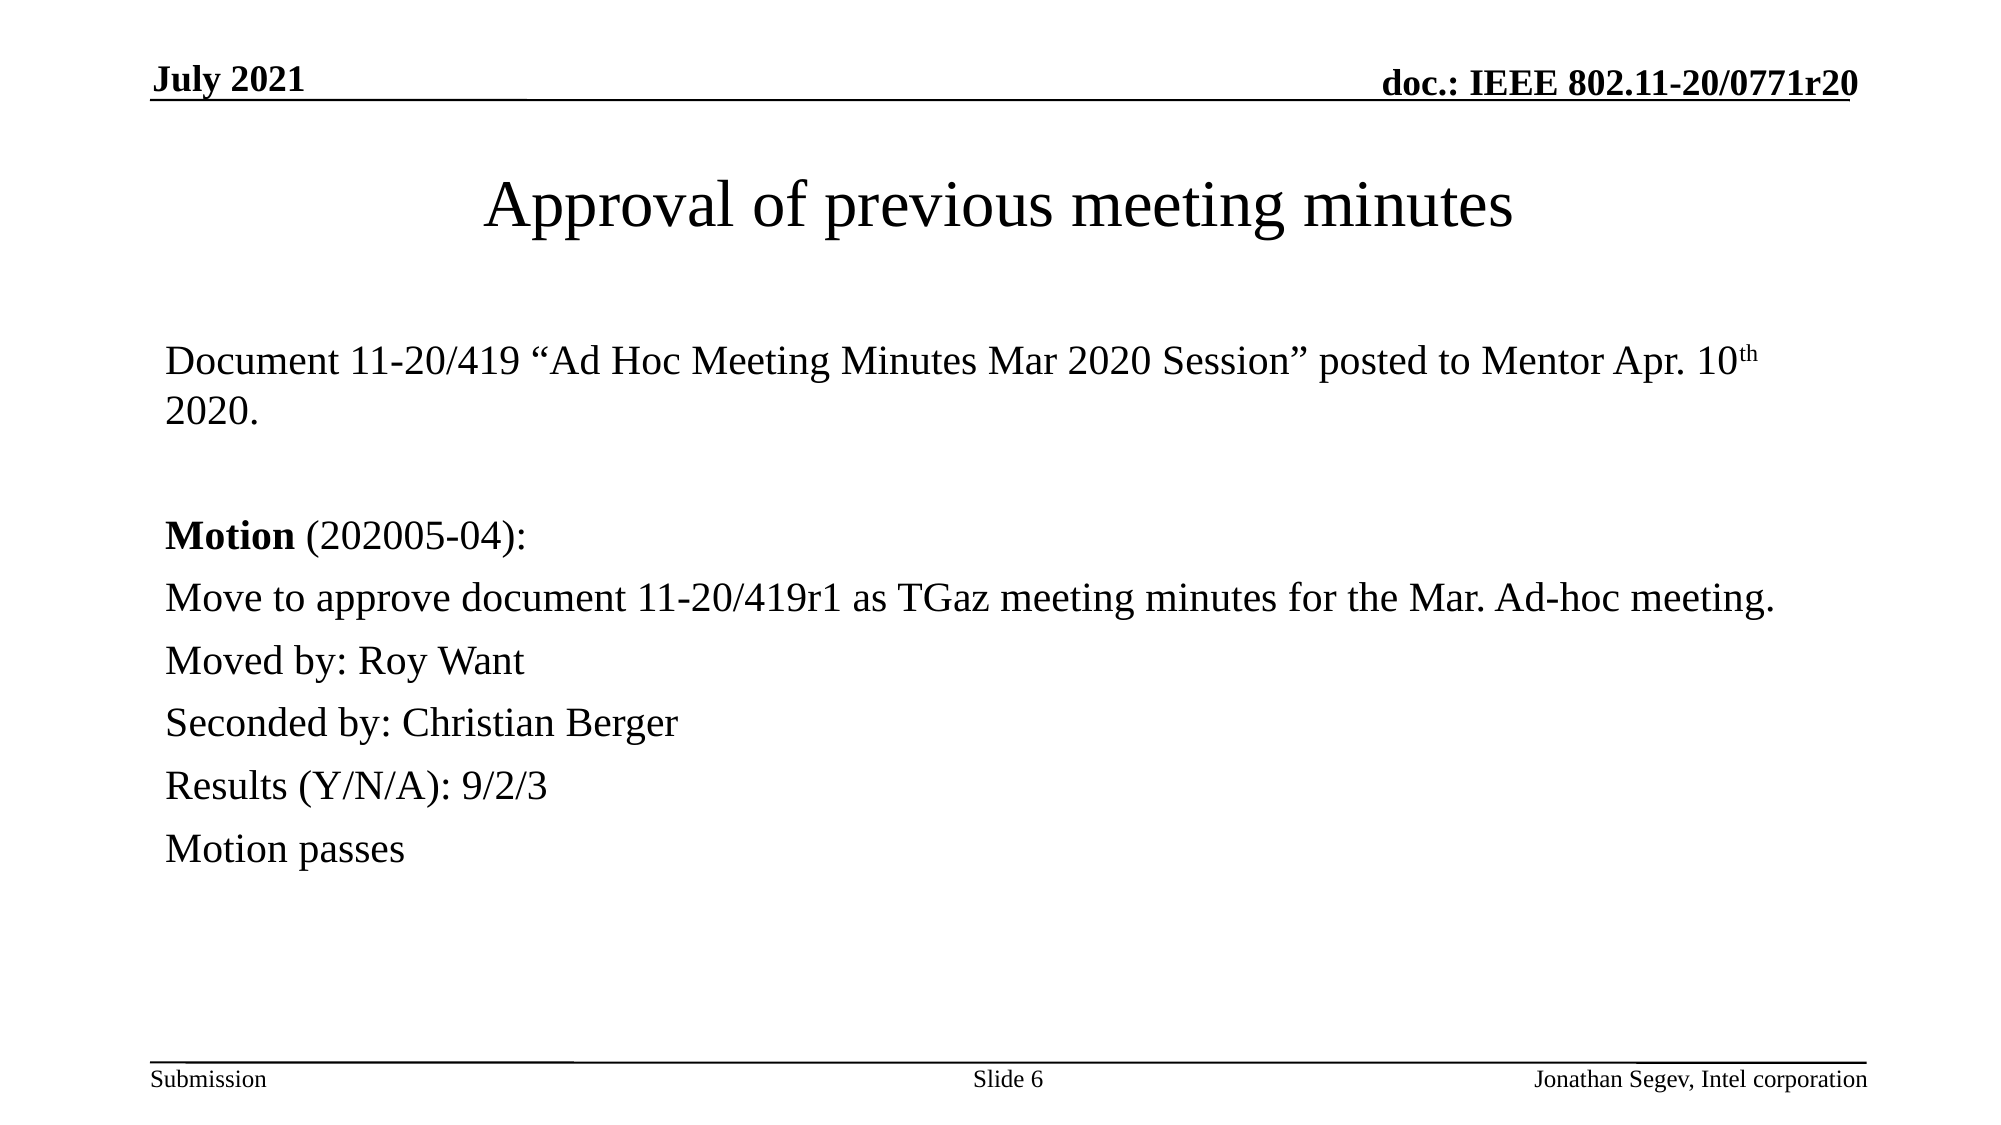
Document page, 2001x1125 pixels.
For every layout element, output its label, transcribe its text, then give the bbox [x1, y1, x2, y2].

slide_number Slide 6 [950, 1061, 1067, 1123]
title Approval of previous meeting minutes [149, 112, 1850, 288]
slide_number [152, 54, 563, 100]
footer Jonathan Segev, Intel corporation [1171, 1061, 1869, 1093]
list Document 11-20/419 “Ad Hoc Meeting Minutes Mar 2020 Session” posted to Mentor Apr. 10th 2020. Motion (202005-04): Move to approve document 11-20/419r1 as TGaz meeting minutes for the Mar. Ad-hoc meeting. Moved by: Roy Want Seconded by: Christian Berger Results (Y/N/A): 9/2/3 Motion passes [149, 324, 1850, 1000]
